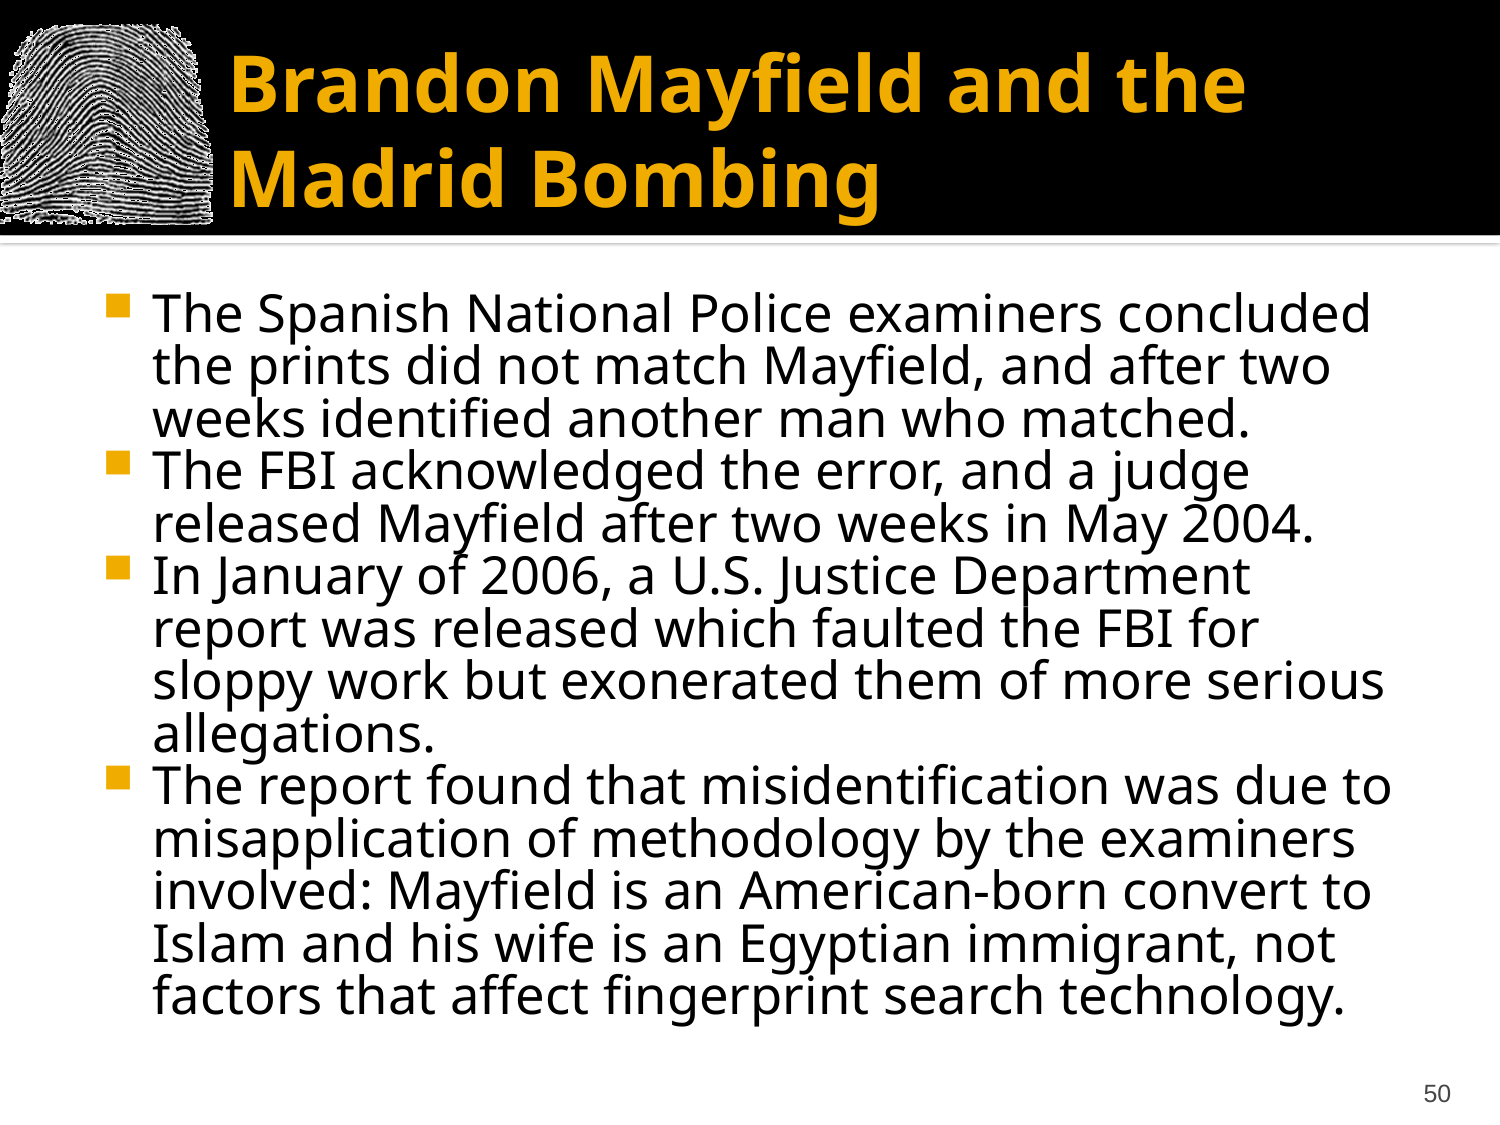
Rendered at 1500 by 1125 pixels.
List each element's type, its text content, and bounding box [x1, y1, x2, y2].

slide_number 50 [1345, 1062, 1467, 1108]
title Brandon Mayfield and the Madrid Bombing [212, 25, 1425, 231]
picture [0, 24, 213, 225]
list The Spanish National Police examiners concluded the prints did not match Mayfield, and after two weeks identified another man who matched. The FBI acknowledged the error, and a judge released Mayfield after two weeks in May 2004. In January of 2006, a U.S. Justice Department report was released which faulted the FBI for sloppy work but exonerated them of more serious allegations. The report found that misidentification was due to misapplication of methodology by the examiners involved: Mayfield is an American-born convert to Islam and his wife is an Egyptian immigrant, not factors that affect fingerprint search technology. [73, 275, 1413, 1088]
